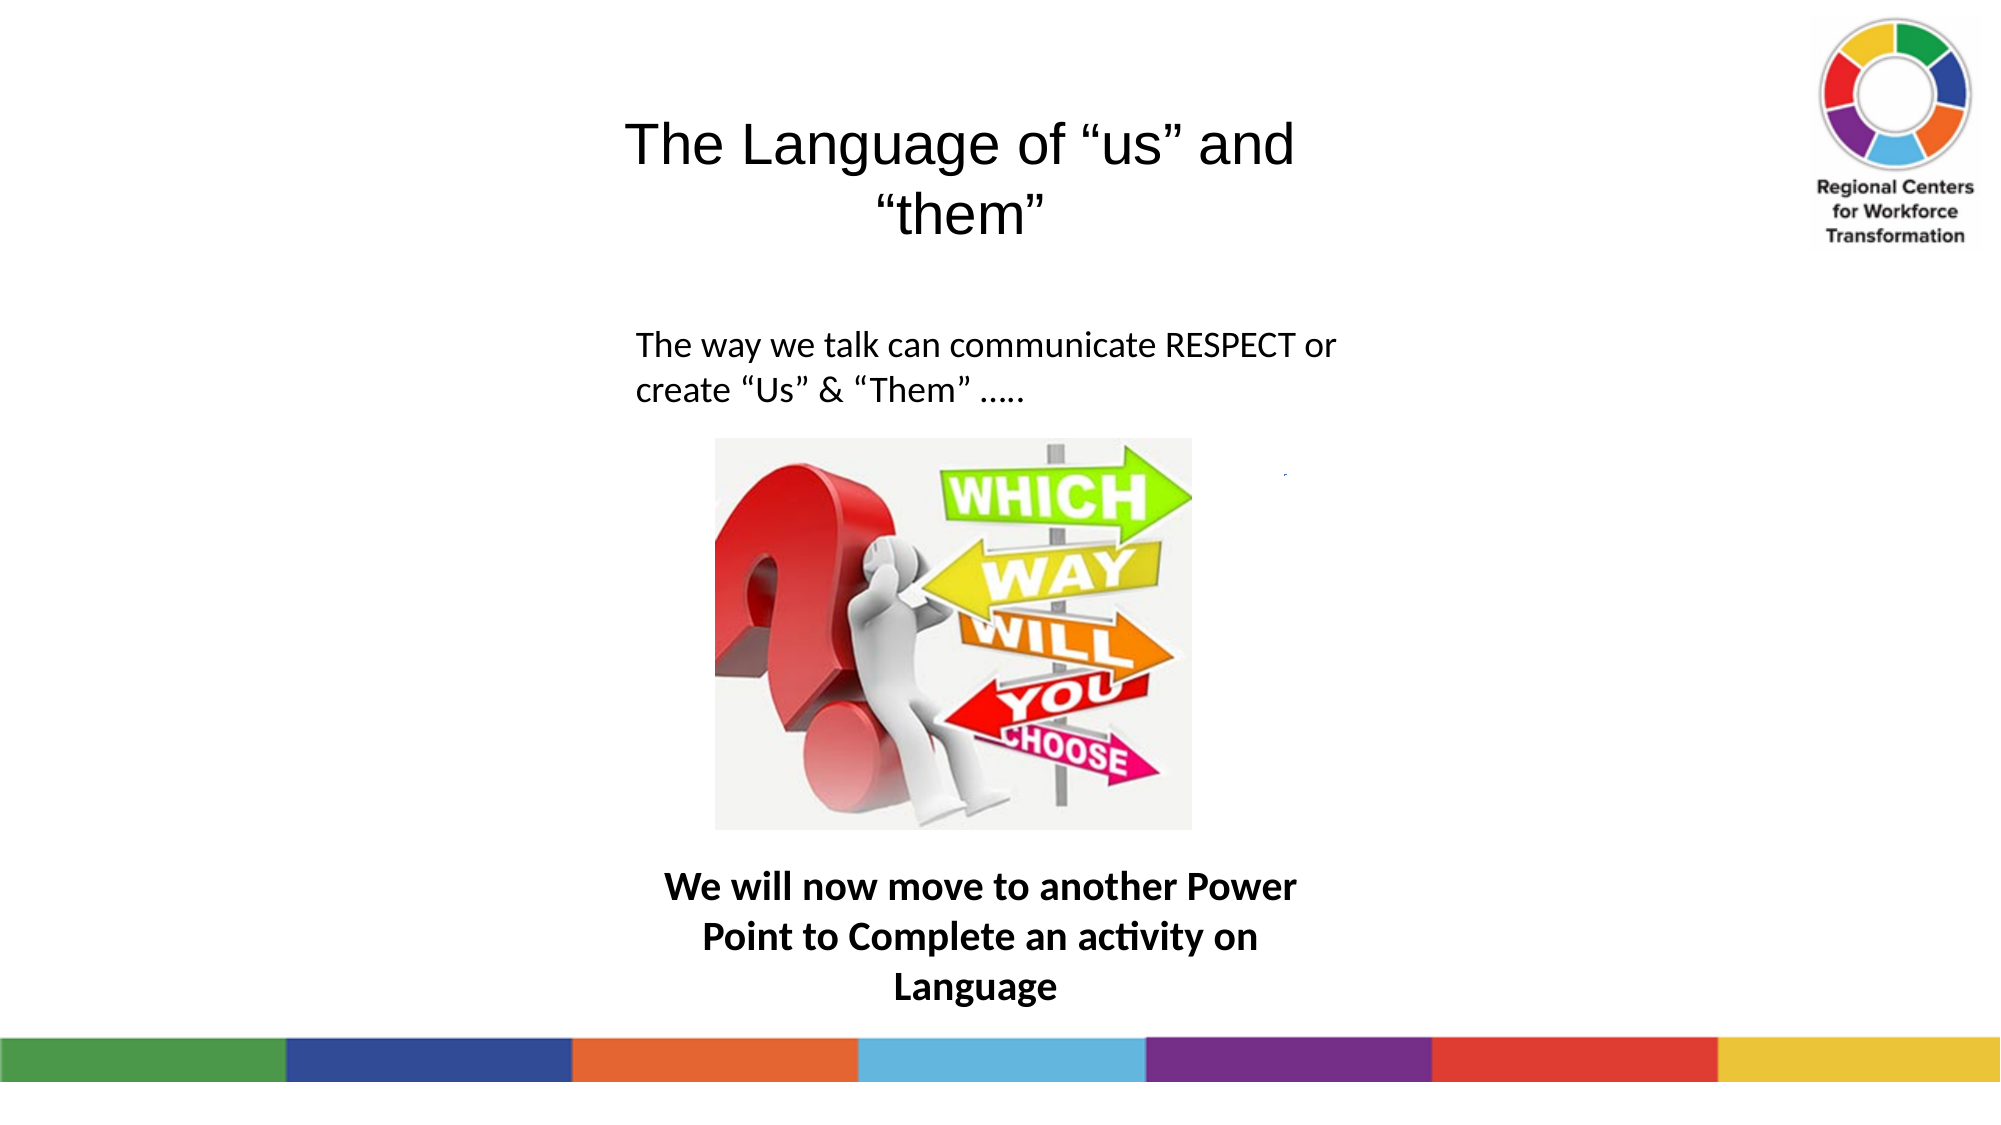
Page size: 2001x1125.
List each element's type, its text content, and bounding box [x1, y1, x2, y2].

text_box The Language of “us” and “them” [586, 99, 1336, 254]
text_box The way we talk can communicate RESPECT or create “Us” & “Them” ….. [621, 312, 1372, 418]
picture [715, 438, 1192, 830]
picture [1810, 14, 1982, 254]
picture [0, 1035, 2000, 1082]
text_box We will now move to another Power Point to Complete an activity on Language [623, 851, 1339, 1017]
